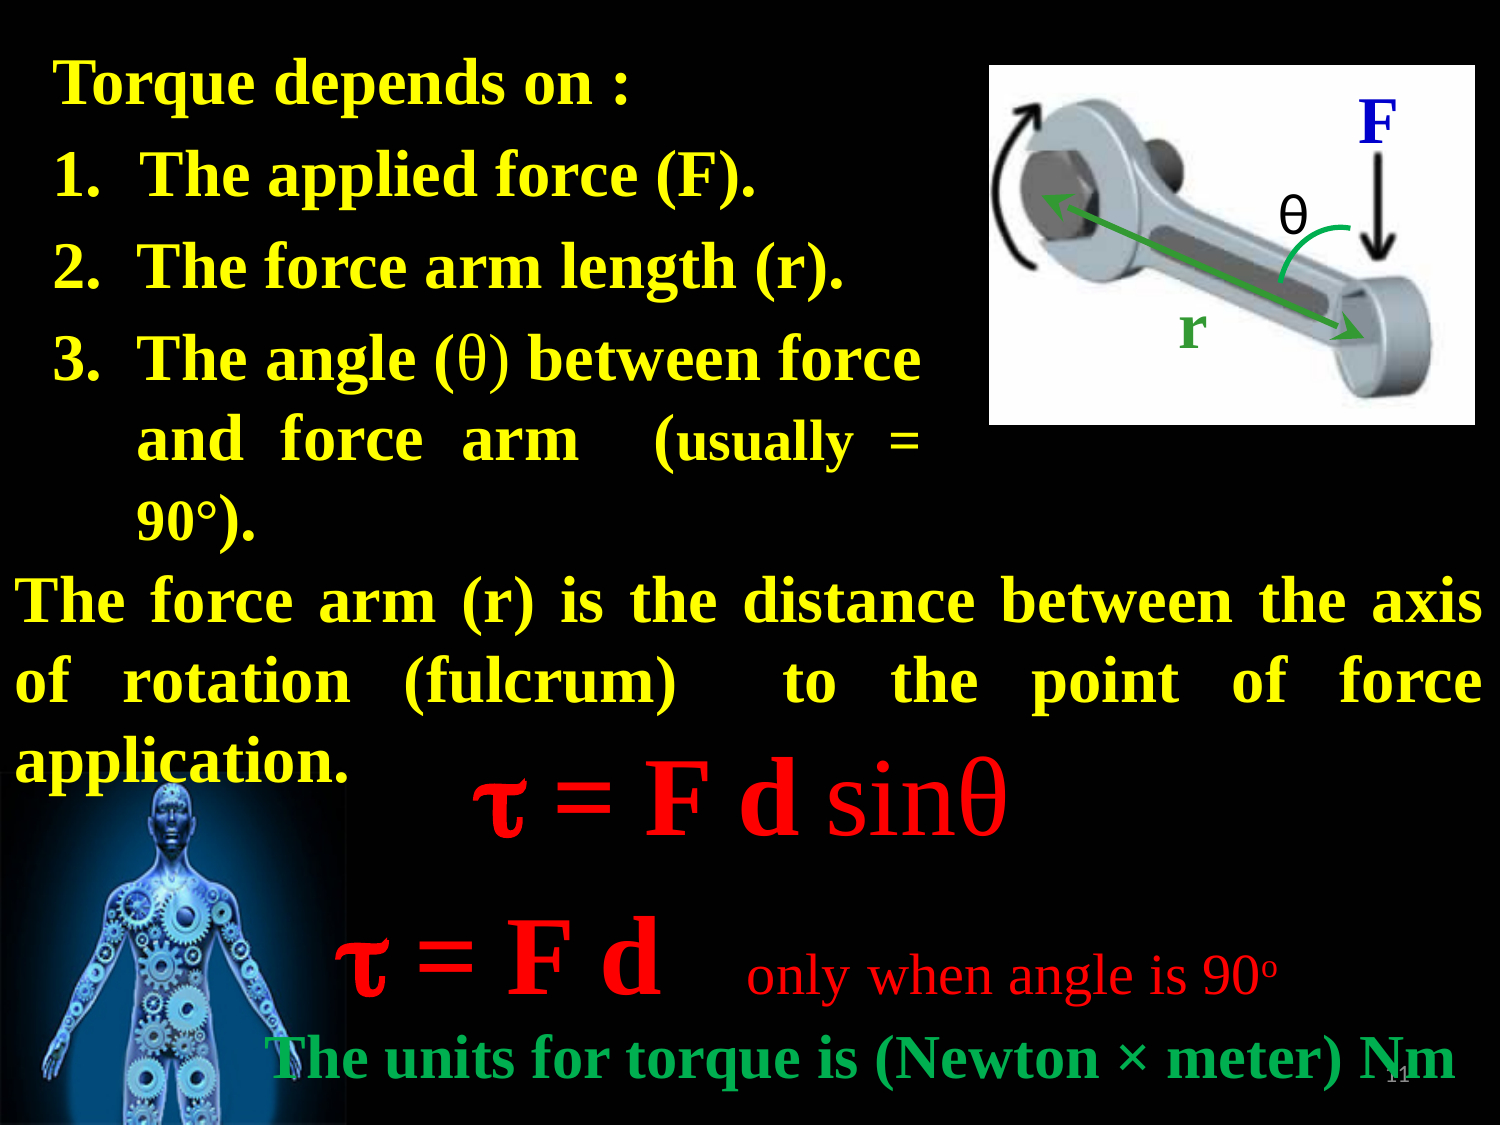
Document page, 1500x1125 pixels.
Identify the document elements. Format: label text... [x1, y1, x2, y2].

text_box t = F d only when angle is 90o [324, 874, 1365, 1025]
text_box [988, 64, 1476, 426]
list Torque depends on : The applied force (F). The force arm length (r). The angle (θ) between force and force arm (usually = 90°). [37, 30, 938, 518]
text_box t = F d sinθ [462, 803, 1038, 866]
picture [0, 803, 1500, 1125]
slide_number 11 [1074, 1042, 1425, 1103]
text_box The units for torque is (Newton × meter) Nm [249, 1009, 1500, 1099]
picture [0, 0, 1500, 548]
text_box The force arm (r) is the distance between the axis of rotation (fulcrum) to the point of force application. [0, 548, 1500, 803]
